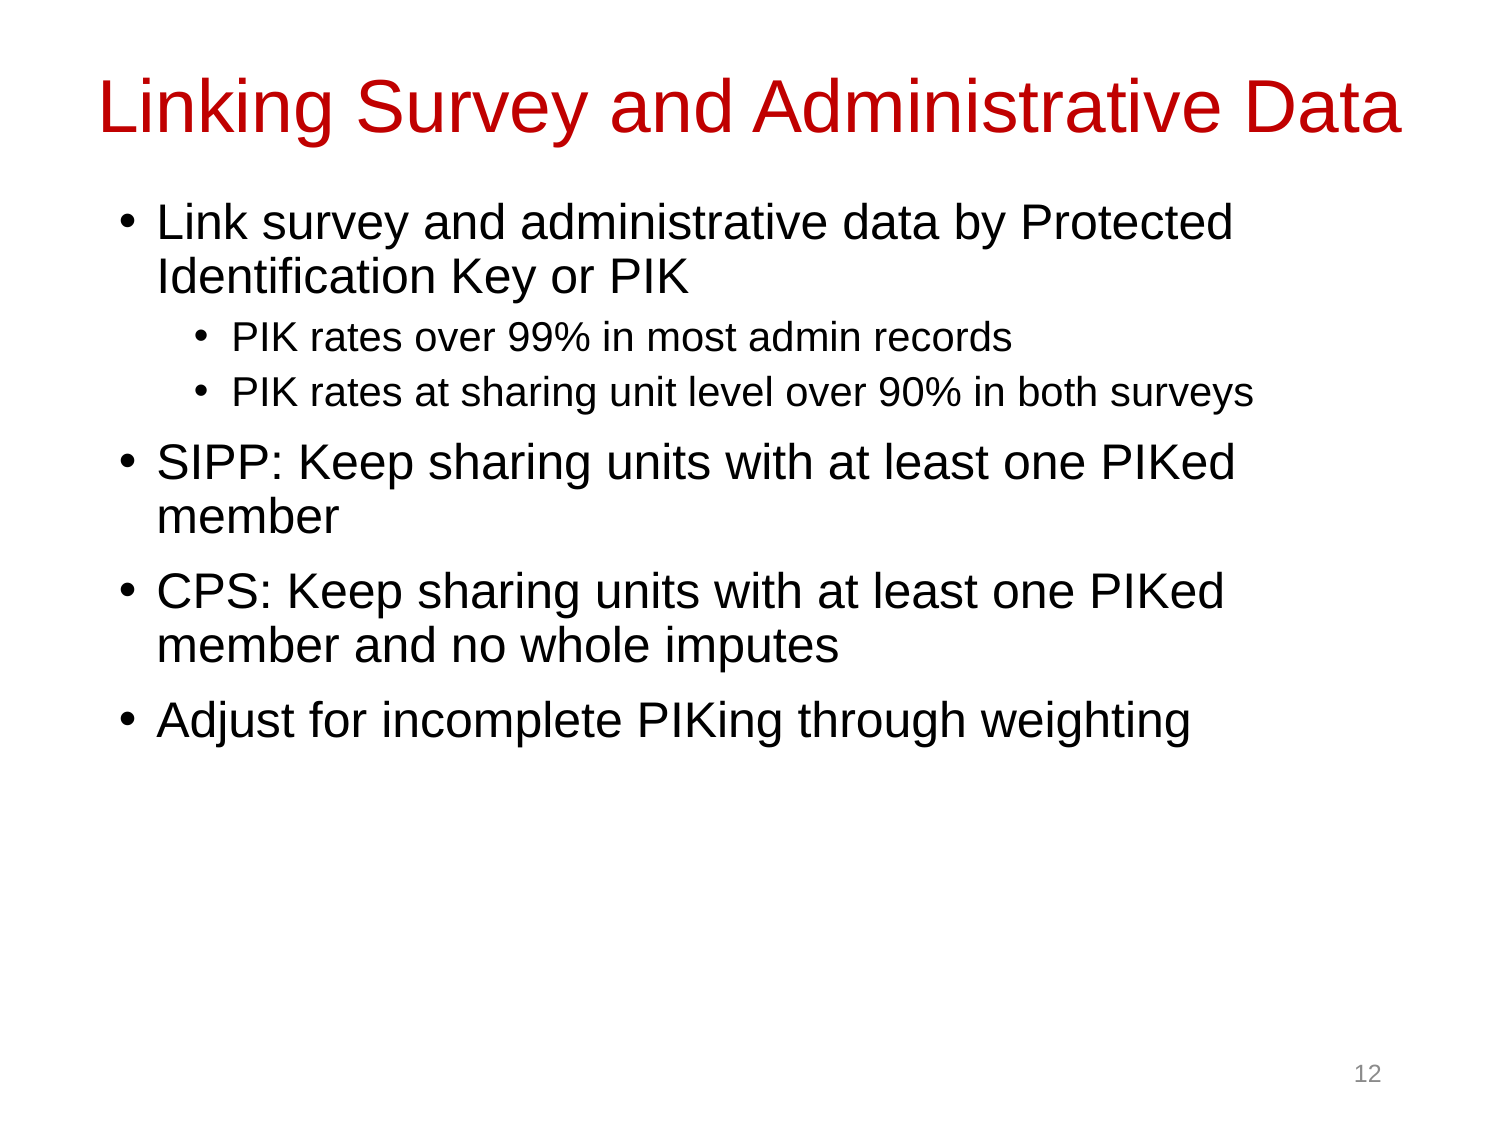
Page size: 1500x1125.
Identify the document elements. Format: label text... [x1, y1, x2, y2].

title Linking Survey and Administrative Data [0, 0, 1500, 218]
list Link survey and administrative data by Protected Identification Key or PIK PIK rates over 99% in most admin records PIK rates at sharing unit level over 90% in both surveys SIPP: Keep sharing units with at least one PIKed member CPS: Keep sharing units with at least one PIKed member and no whole imputes Adjust for incomplete PIKing through weighting [104, 189, 1398, 1036]
slide_number 12 [1059, 1042, 1397, 1103]
